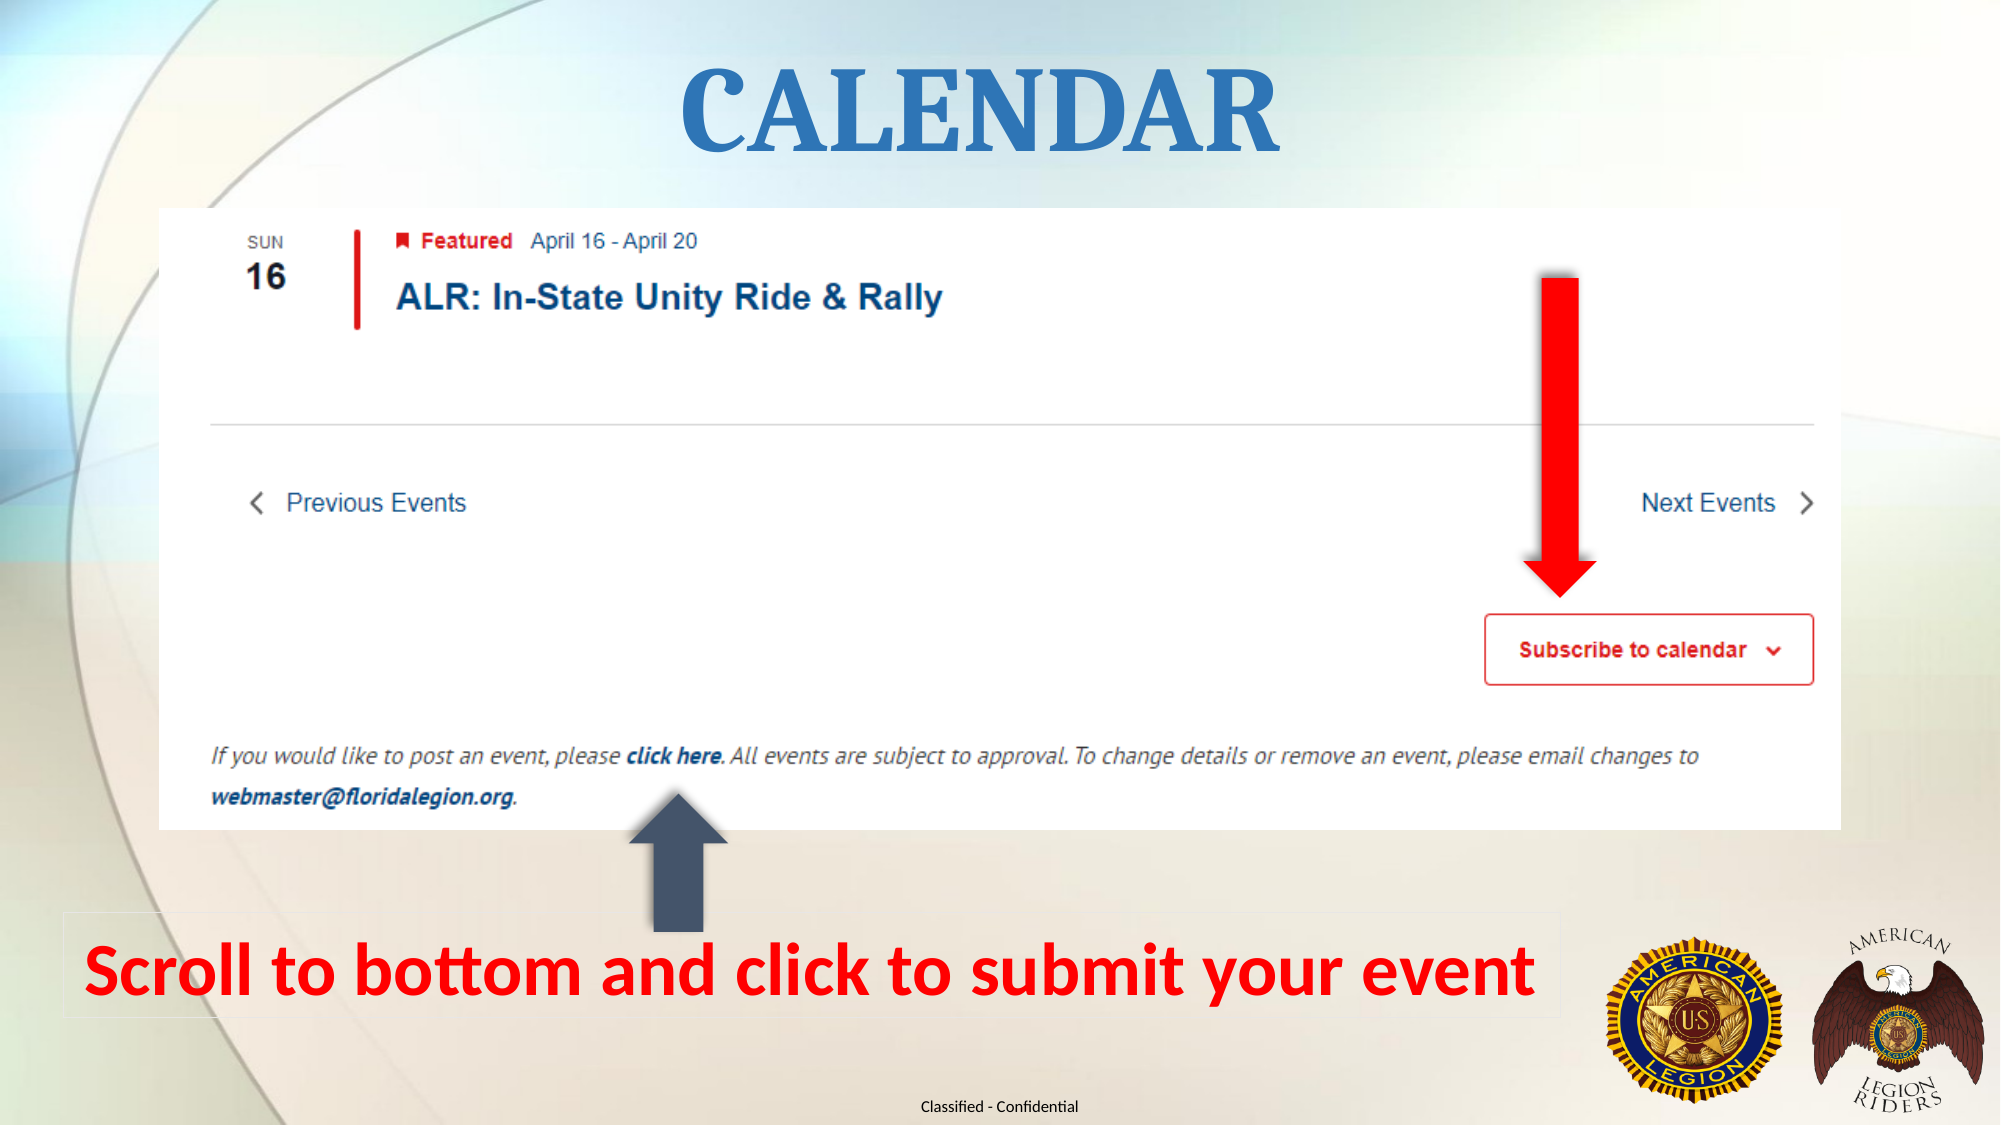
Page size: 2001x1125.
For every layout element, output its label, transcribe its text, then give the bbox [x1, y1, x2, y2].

text_box Scroll to bottom and click to submit your event [63, 912, 1561, 1018]
title CALENDAR [665, 21, 1335, 185]
text_box [627, 831, 729, 933]
picture [0, 0, 2001, 1125]
